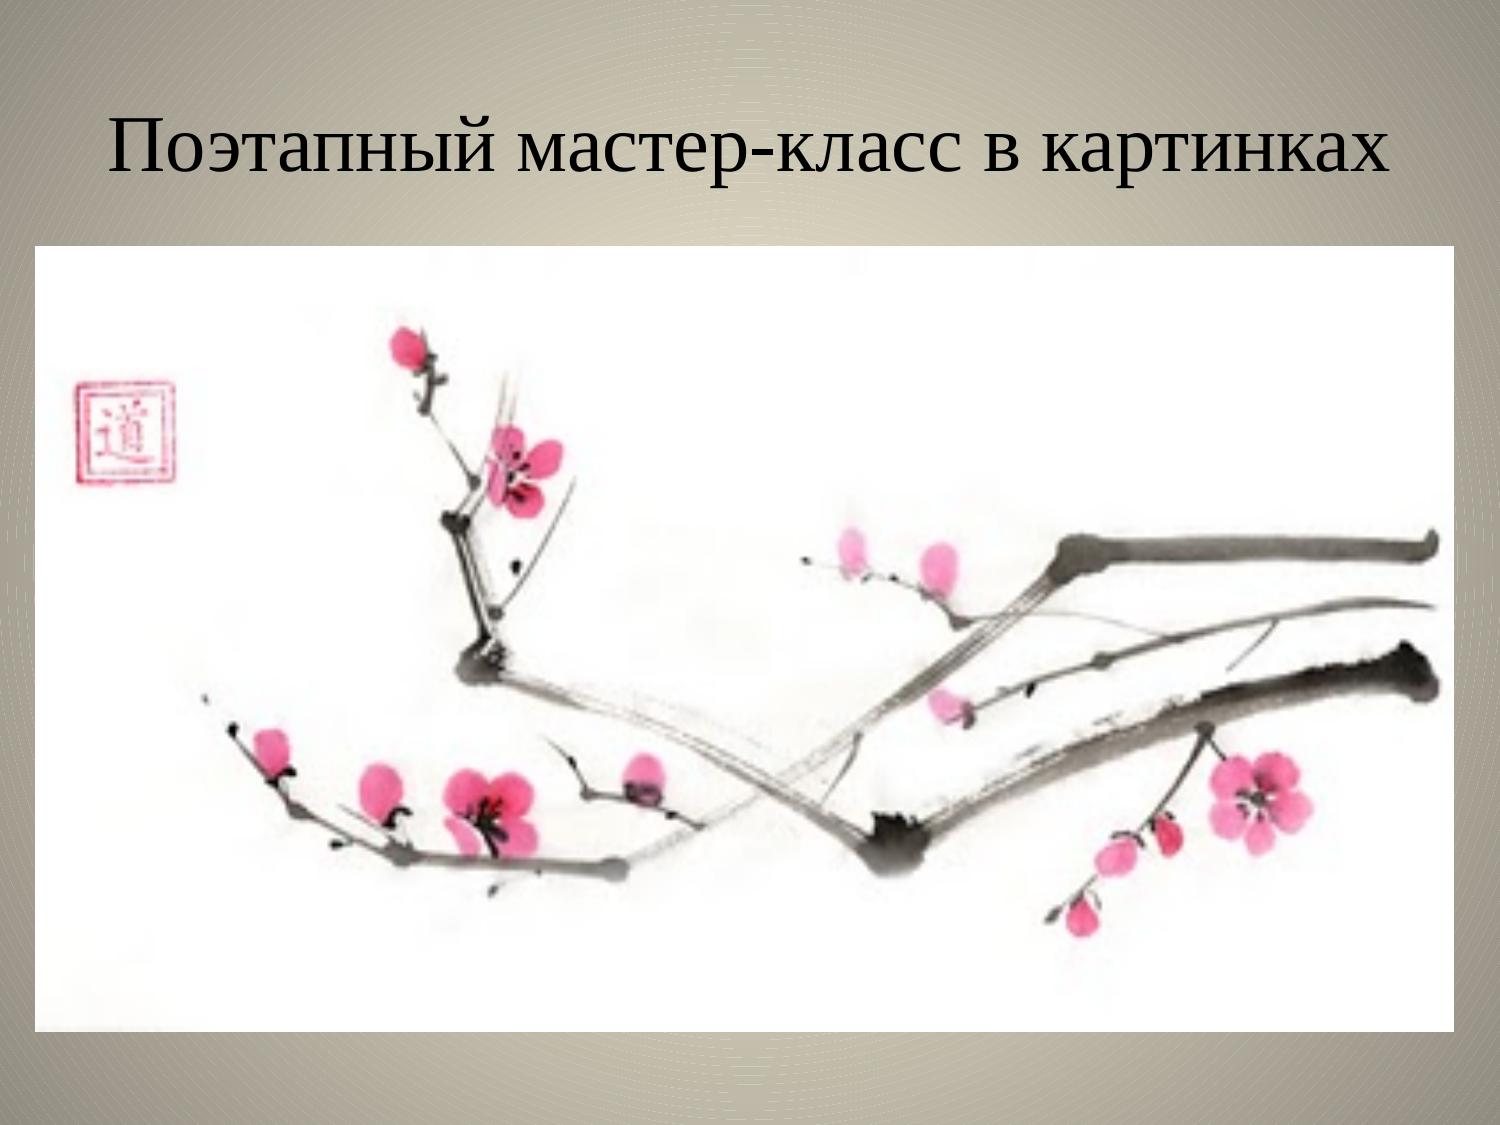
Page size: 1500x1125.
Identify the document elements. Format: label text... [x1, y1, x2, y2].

picture [34, 245, 1454, 1032]
title Поэтапный мастер-класс в картинках [75, 45, 1425, 233]
